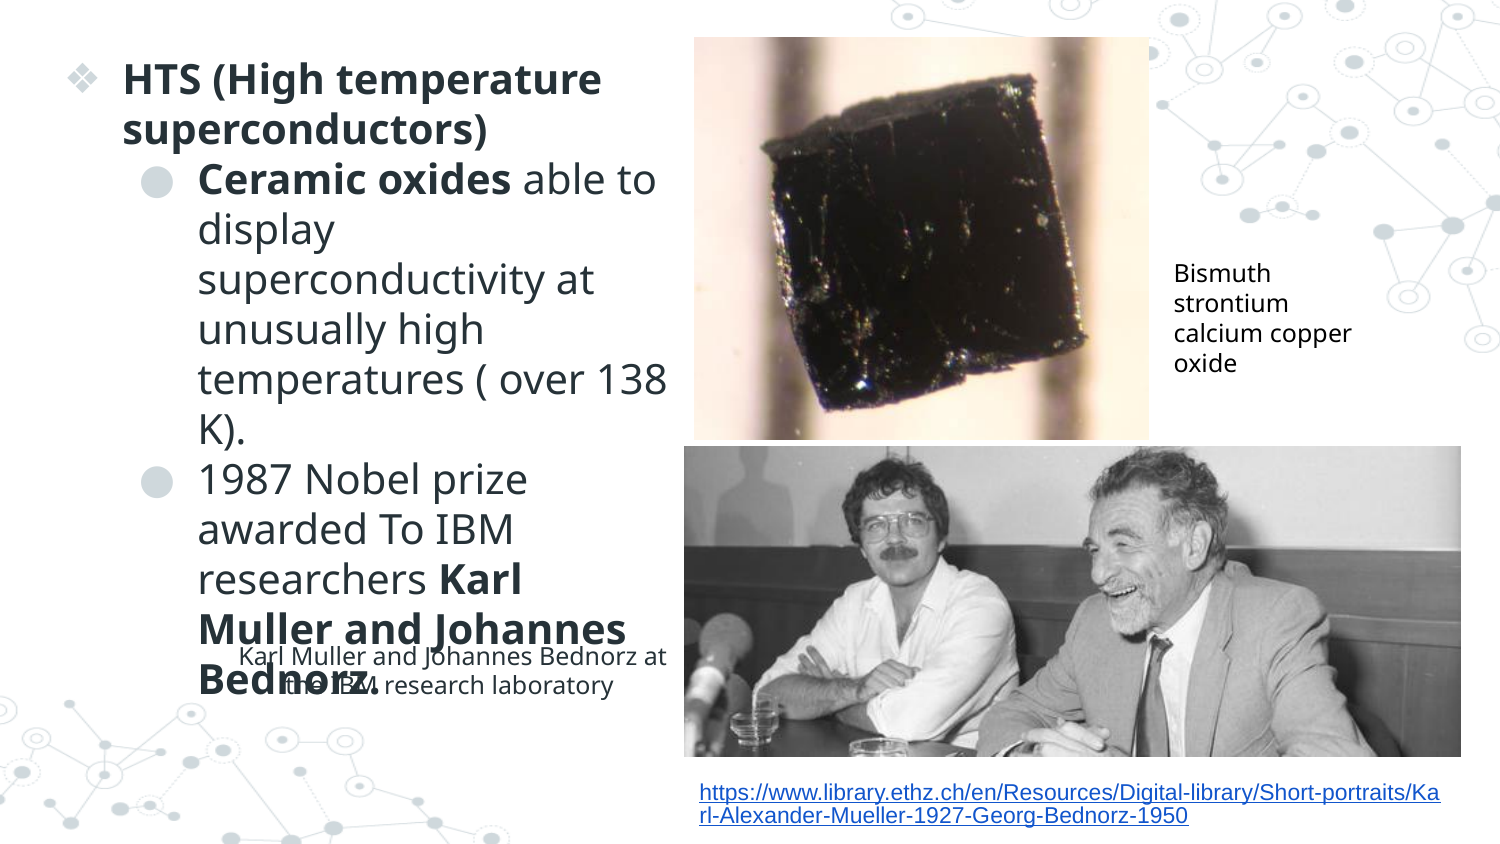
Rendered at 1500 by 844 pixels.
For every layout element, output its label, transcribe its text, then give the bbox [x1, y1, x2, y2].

text_box Karl Muller and Johannes Bednorz at the IBM research laboratory [0, 631, 679, 649]
list HTS (High temperature superconductors) Ceramic oxides able to display superconductivity at unusually high temperatures ( over 138 K). 1987 Nobel prize awarded To IBM researchers Karl Muller and Johannes Bednorz. [32, 37, 685, 631]
text_box Bismuth strontium calcium copper oxide [1158, 242, 1384, 347]
picture [0, 0, 1500, 844]
list HTS (High temperature superconductors) Ceramic oxides able to display superconductivity at unusually high temperatures ( over 138 K). 1987 Nobel prize awarded To IBM researchers Karl Muller and Johannes Bednorz. [32, 649, 679, 676]
text_box https://www.library.ethz.ch/en/Resources/Digital-library/Short-portraits/Karl-Alexander-Mueller-1927-Georg-Bednorz-1950 [684, 763, 1461, 794]
